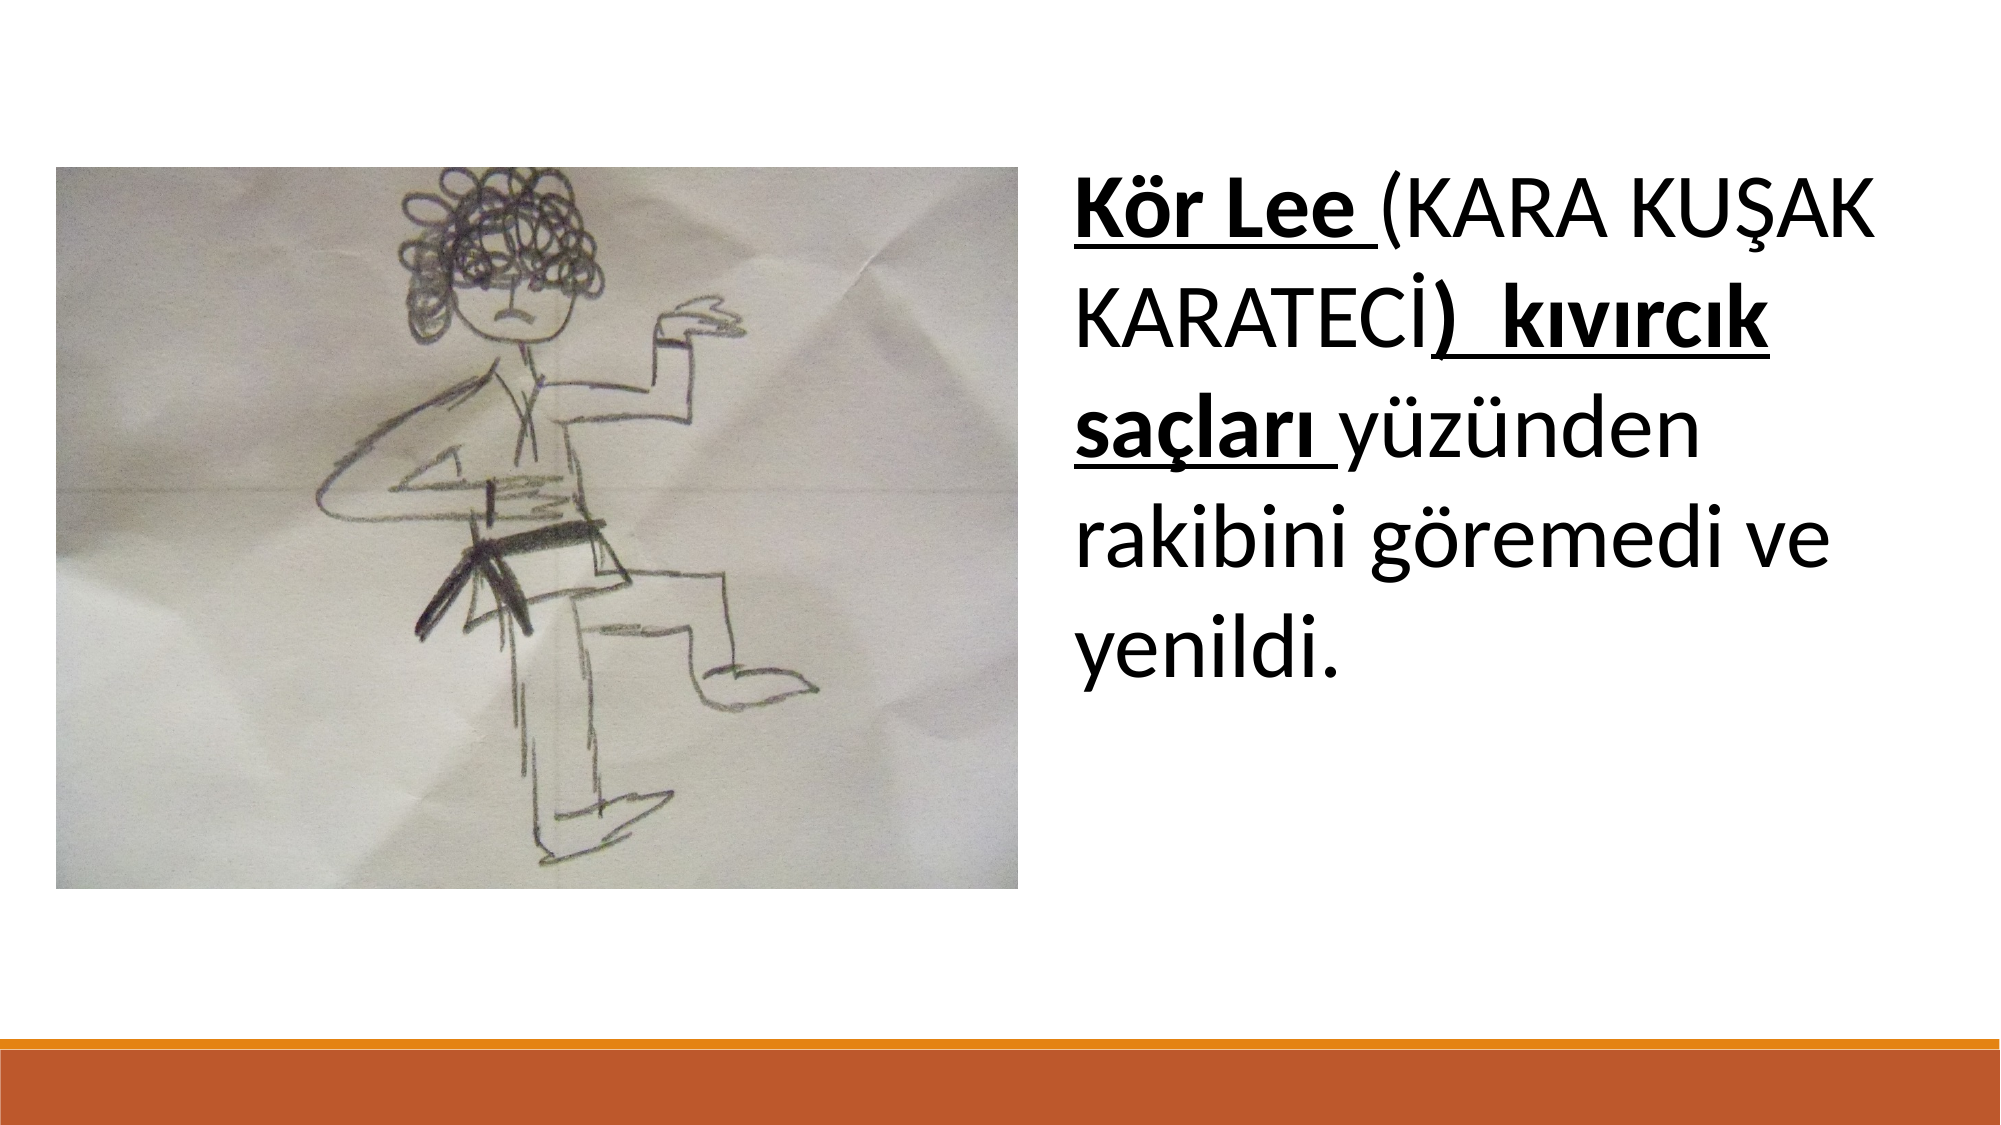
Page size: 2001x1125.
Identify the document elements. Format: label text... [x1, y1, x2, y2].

picture [55, 167, 1019, 890]
text_box Kör Lee (KARA KUŞAK KARATECİ) kıvırcık saçları yüzünden rakibini göremedi ve yenildi. [1059, 138, 2000, 749]
